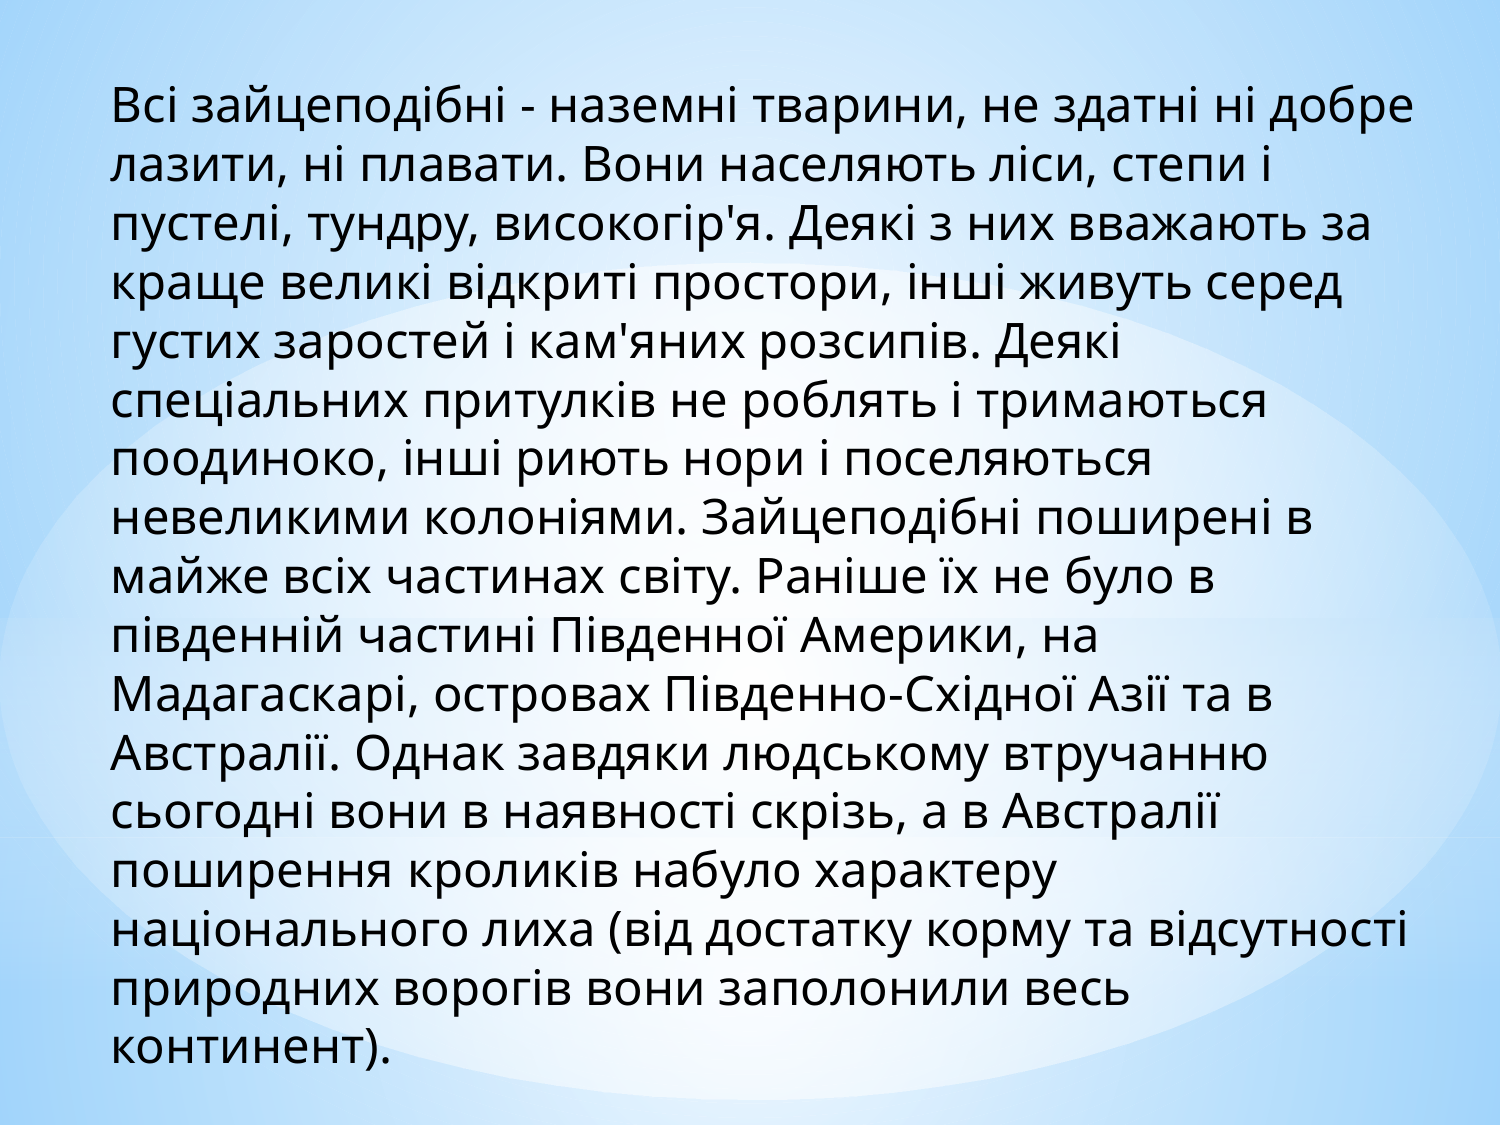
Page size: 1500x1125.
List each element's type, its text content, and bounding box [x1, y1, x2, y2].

list Всі зайцеподібні - наземні тварини, не здатні ні добре лазити, ні плавати. Вони населяють ліси, степи і пустелі, тундру, високогір'я. Деякі з них вважають за краще великі відкриті простори, інші живуть серед густих заростей і кам'яних розсипів. Деякі спеціальних притулків не роблять і тримаються поодиноко, інші риють нори і поселяються невеликими колоніями. Зайцеподібні поширені в майже всіх частинах світу. Раніше їх не було в південній частині Південної Америки, на Мадагаскарі, островах Південно-Східної Азії та в Австралії. Однак завдяки людському втручанню сьогодні вони в наявності скрізь, а в Австралії поширення кроликів набуло характеру національного лиха (від достатку корму та відсутності природних ворогів вони заполонили весь континент). [88, 66, 1436, 1083]
